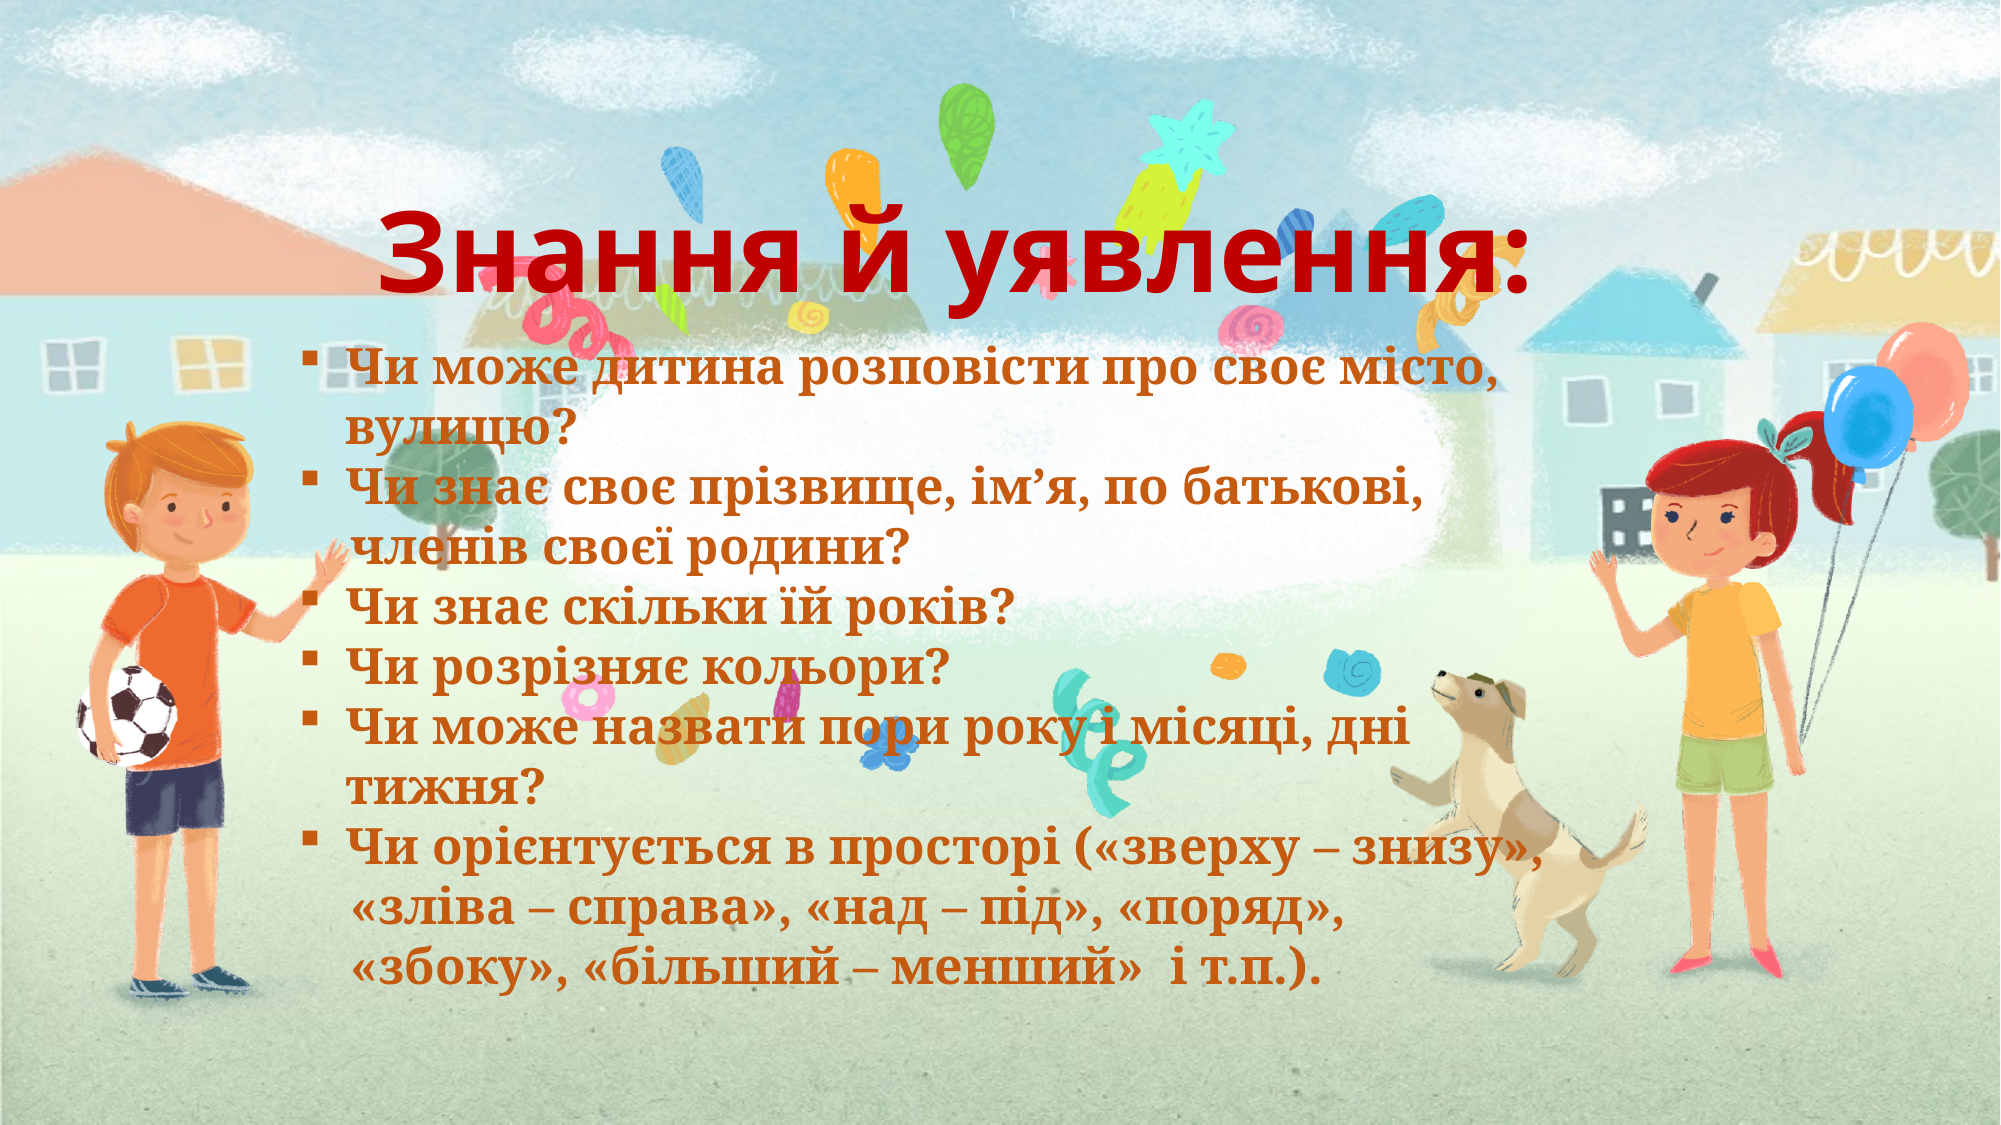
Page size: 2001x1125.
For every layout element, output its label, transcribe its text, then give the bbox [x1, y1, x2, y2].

picture [0, 0, 2001, 1125]
text_box Чи може дитина розповісти про своє місто, вулицю? Чи знає своє прізвище, ім’я, по батькові, членів своєї родини? Чи знає скільки їй років? Чи розрізняє кольори? Чи може назвати пори року і місяці, дні тижня? Чи орієнтується в просторі («зверху – знизу», «зліва – справа», «над – під», «поряд», «збоку», «більший – менший» і т.п.). [283, 327, 1604, 1003]
text_box Знання й уявлення: [360, 173, 1550, 323]
